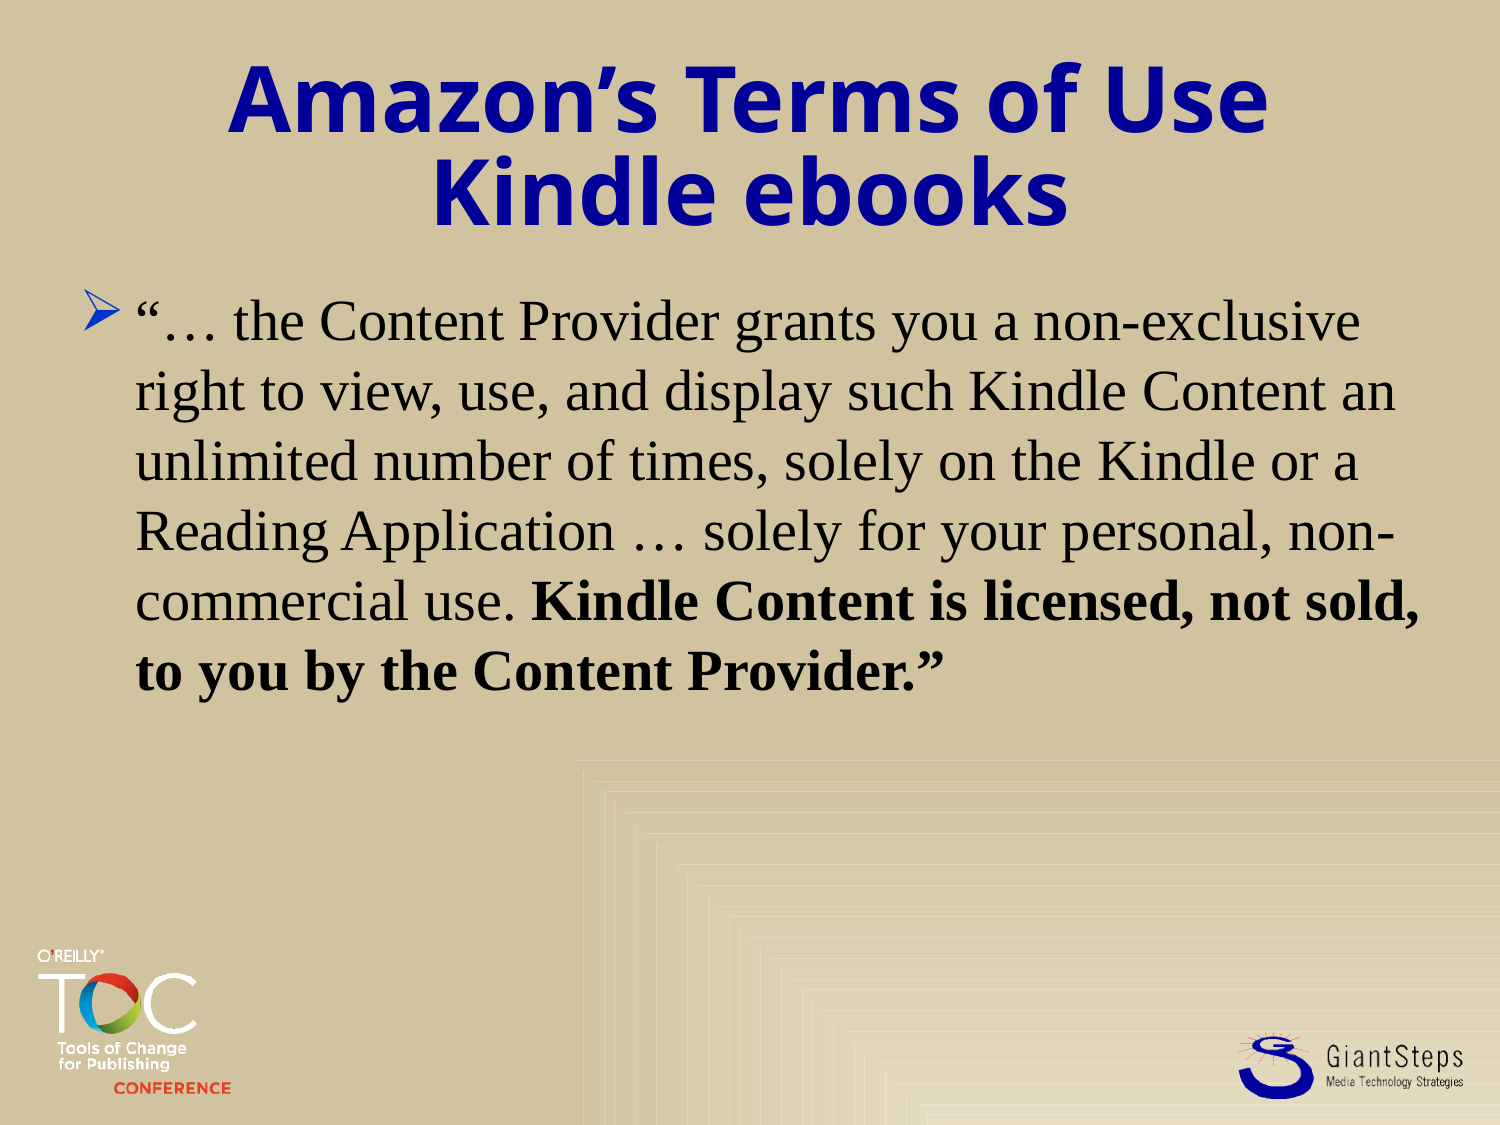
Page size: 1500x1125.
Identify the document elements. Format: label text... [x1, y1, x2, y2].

picture [37, 988, 231, 1094]
title Amazon’s Terms of Use Kindle ebooks [37, 49, 1463, 163]
list “… the Content Provider grants you a non-exclusive right to view, use, and display such Kindle Content an unlimited number of times, solely on the Kindle or a Reading Application … solely for your personal, non-commercial use. Kindle Content is licensed, not sold, to you by the Content Provider.” [37, 274, 1463, 988]
picture [1237, 1032, 1463, 1099]
